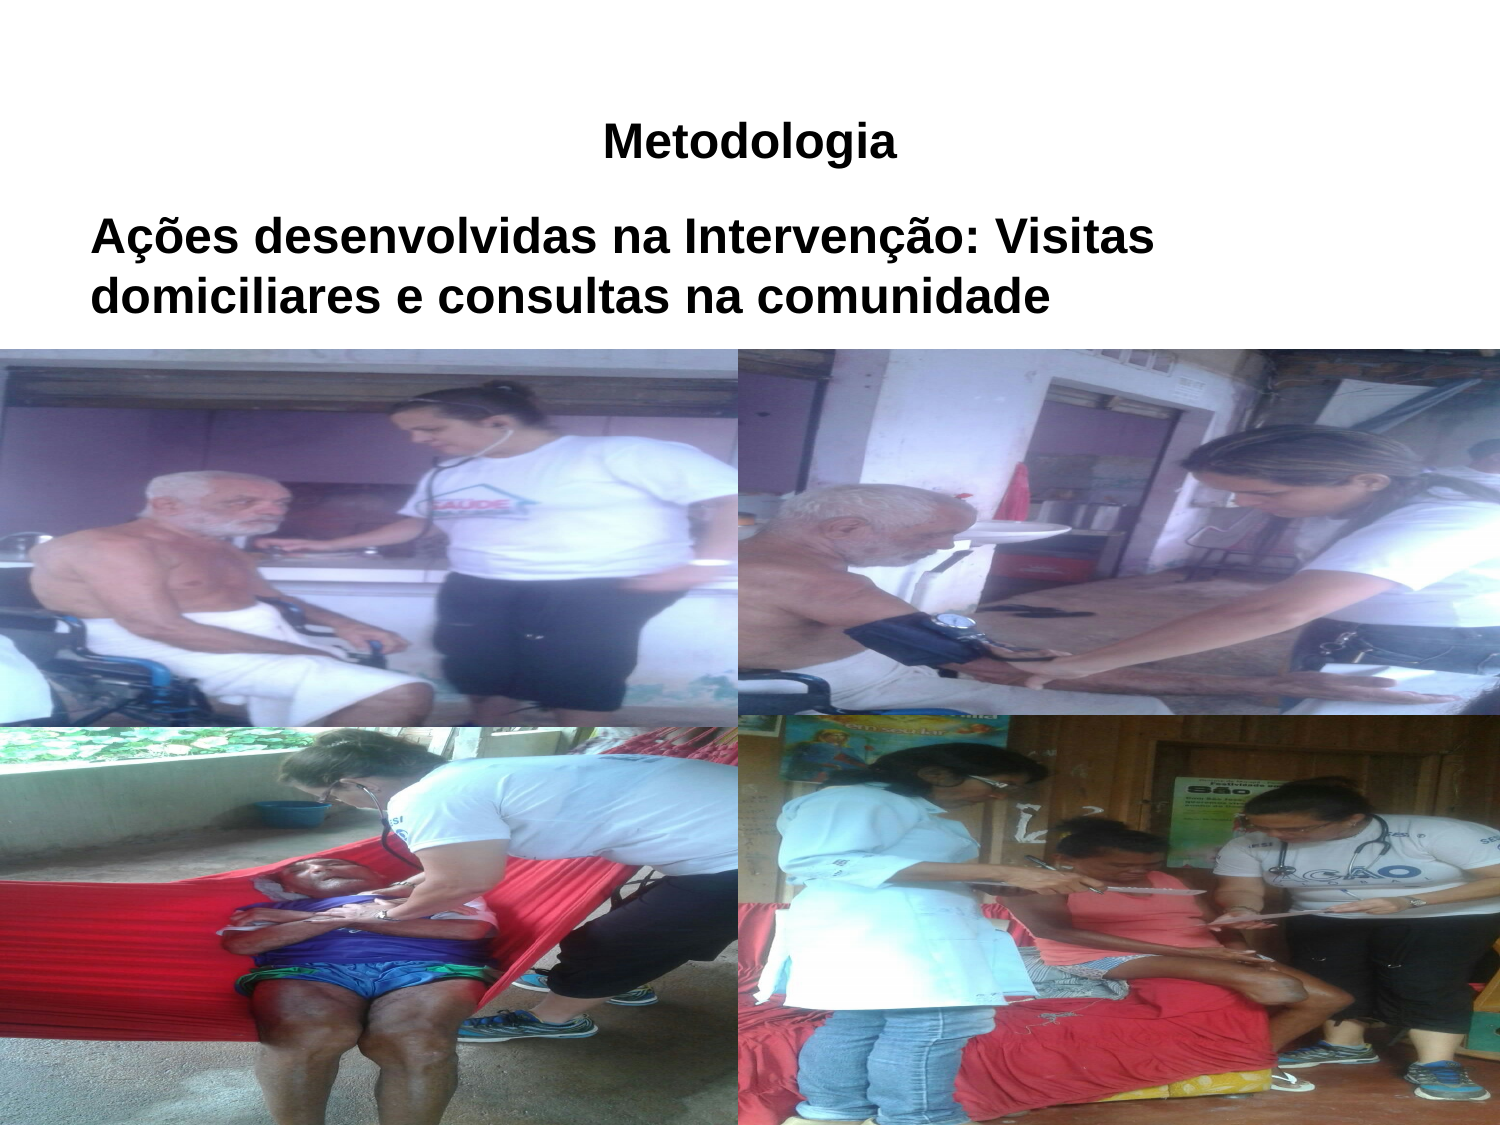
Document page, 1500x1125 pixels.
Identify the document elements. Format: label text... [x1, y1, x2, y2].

title Metodologia [75, 45, 1425, 196]
picture [0, 349, 1500, 1125]
list Ações desenvolvidas na Intervenção: Visitas domiciliares e consultas na comunidade [75, 196, 1425, 348]
